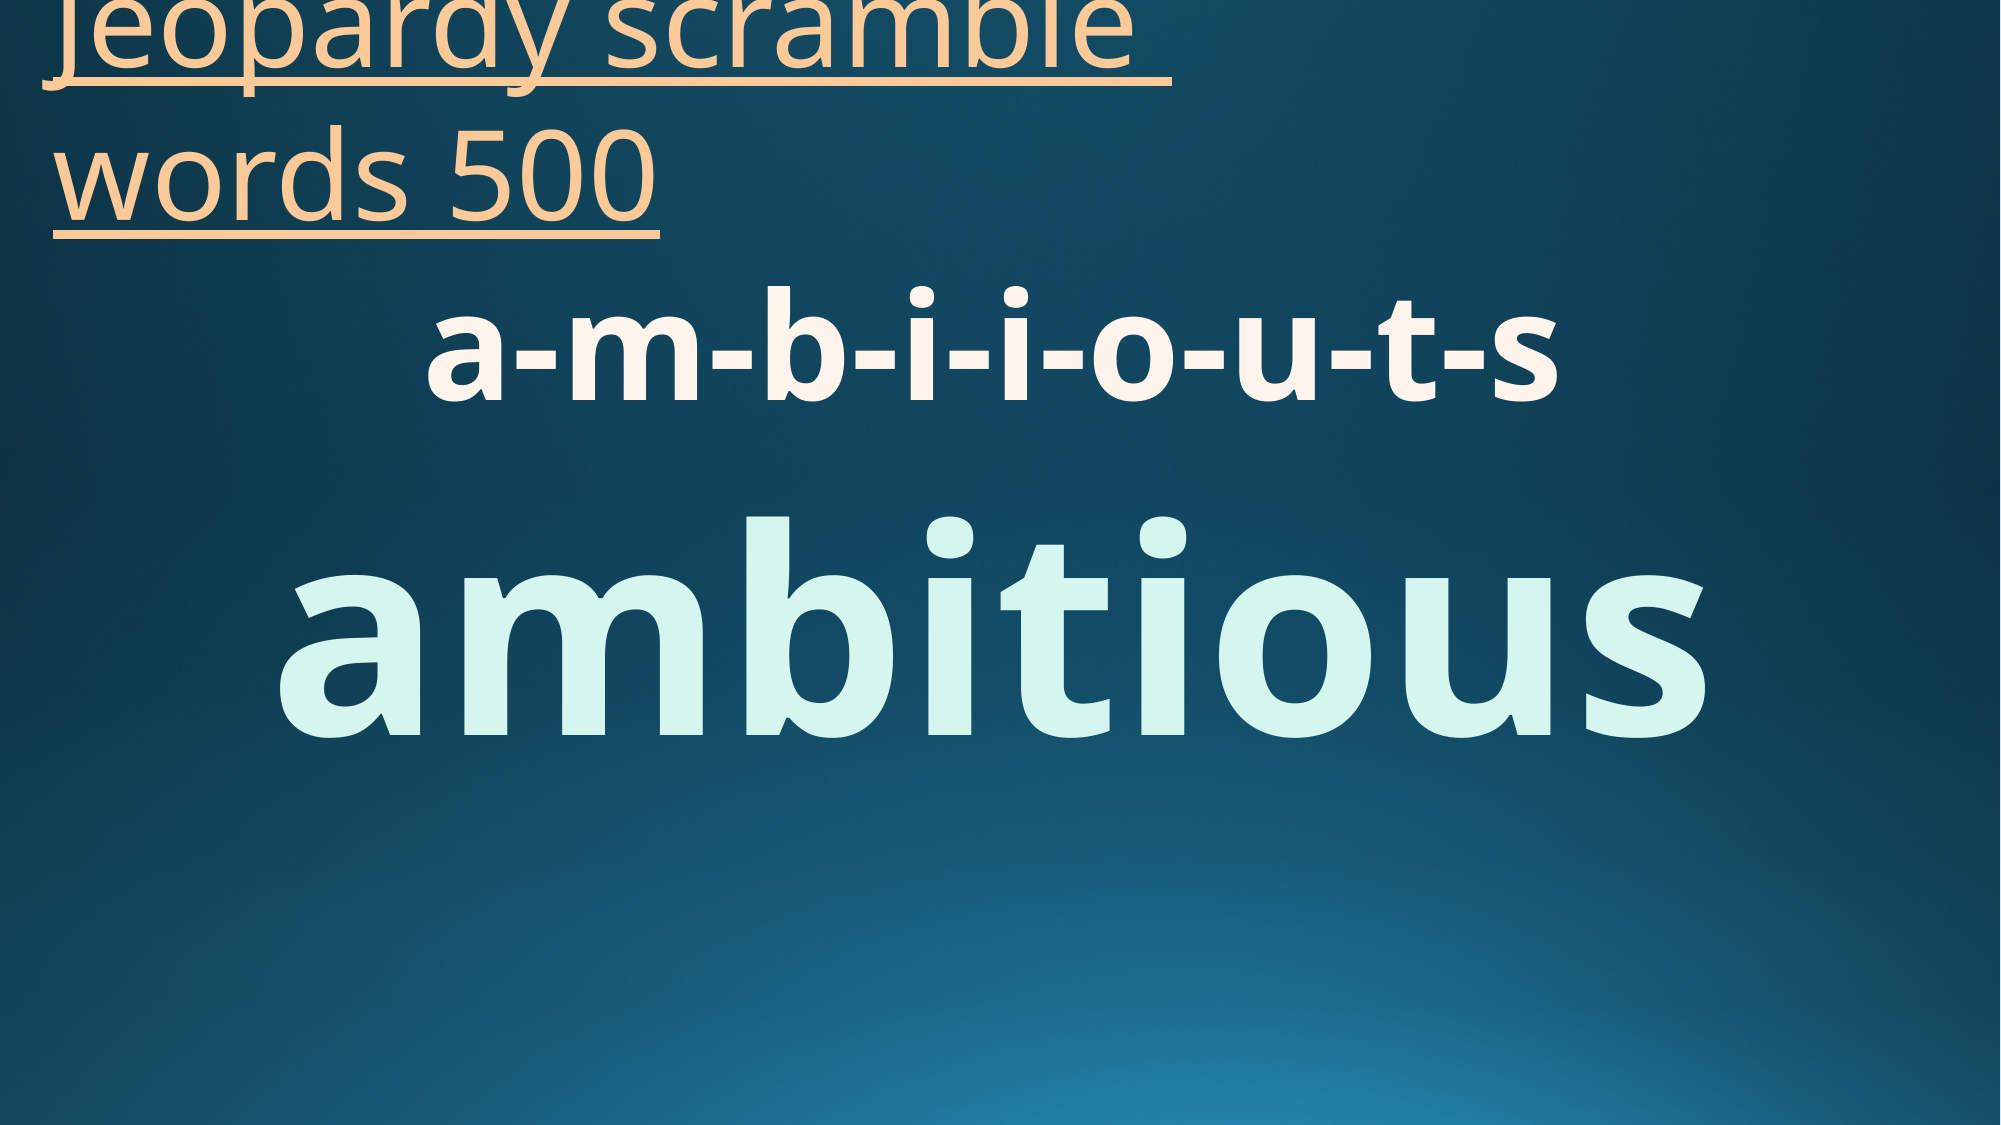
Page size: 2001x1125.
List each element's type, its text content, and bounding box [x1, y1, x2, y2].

picture [0, 0, 2001, 1125]
title Jeopardy scramble words 500 [37, 23, 1733, 173]
text_box ambitious [253, 439, 1733, 800]
text_box a-m-b-i-i-o-u-t-s [0, 243, 2000, 438]
